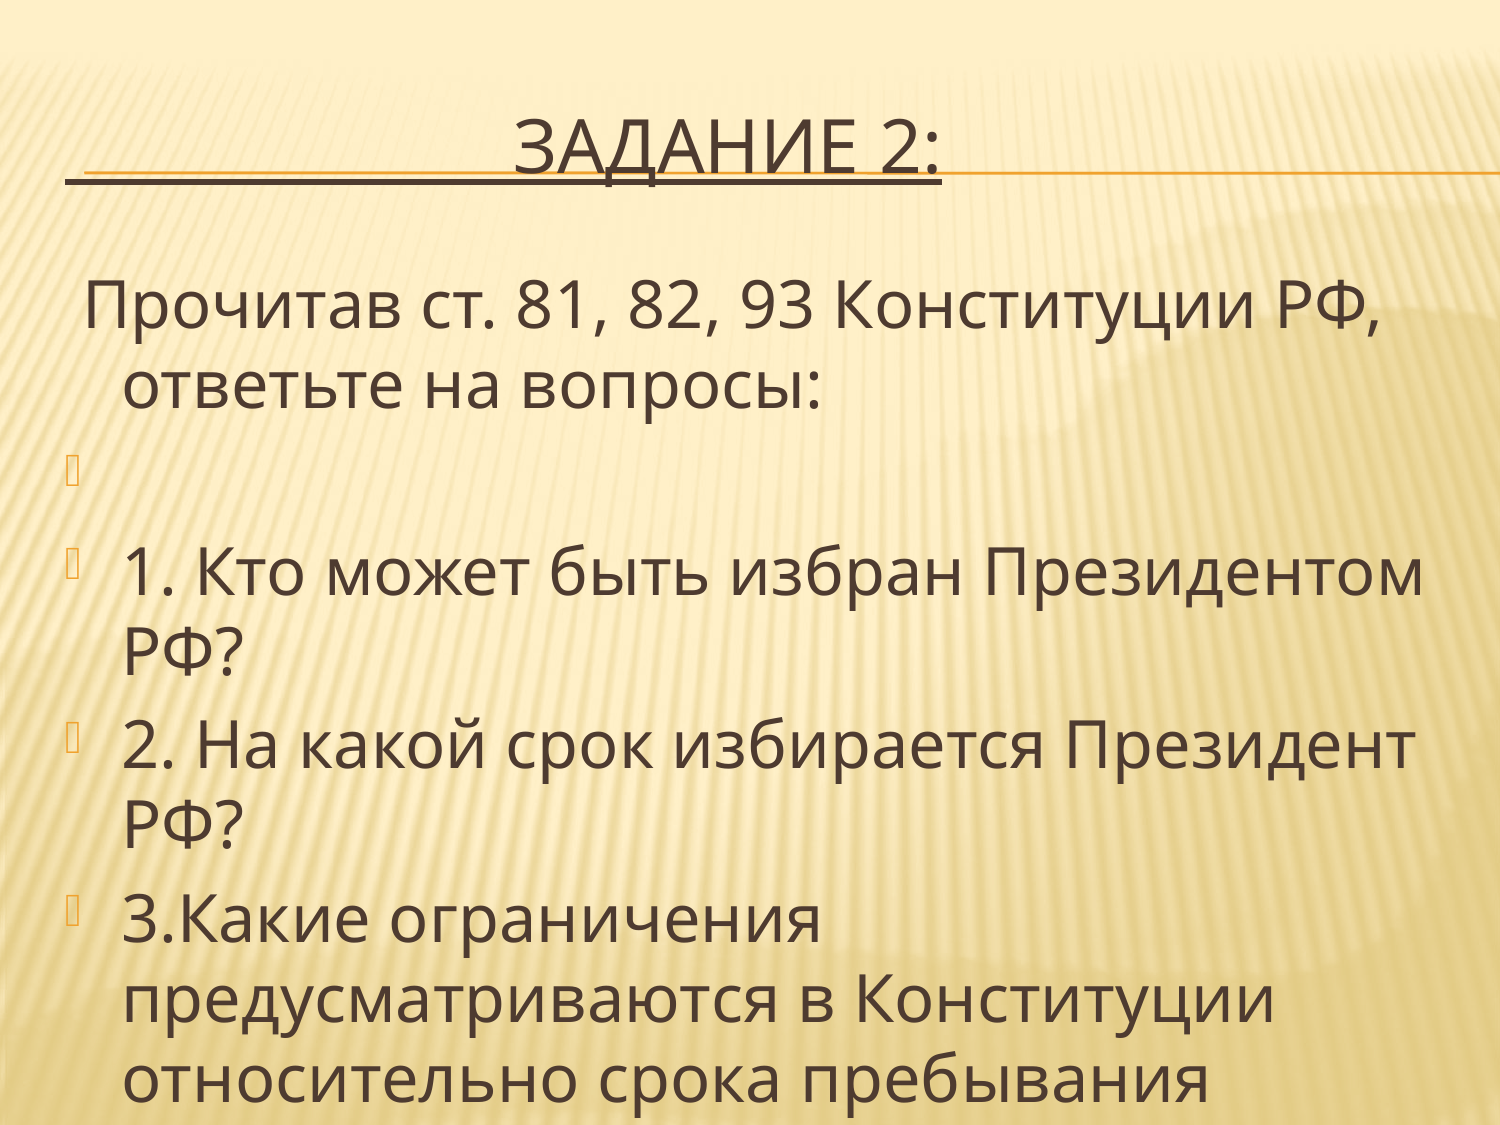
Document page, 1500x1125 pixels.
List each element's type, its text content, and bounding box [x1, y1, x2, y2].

title Задание 2: [50, 75, 1475, 213]
list Прочитав ст. 81, 82, 93 Конституции РФ, ответьте на вопросы: 1. Кто может быть избран Президентом РФ? 2. На какой срок избирается Президент РФ? 3.Какие ограничения предусматриваются в Конституции относительно срока пребывания Президента в должности? [50, 254, 1475, 998]
